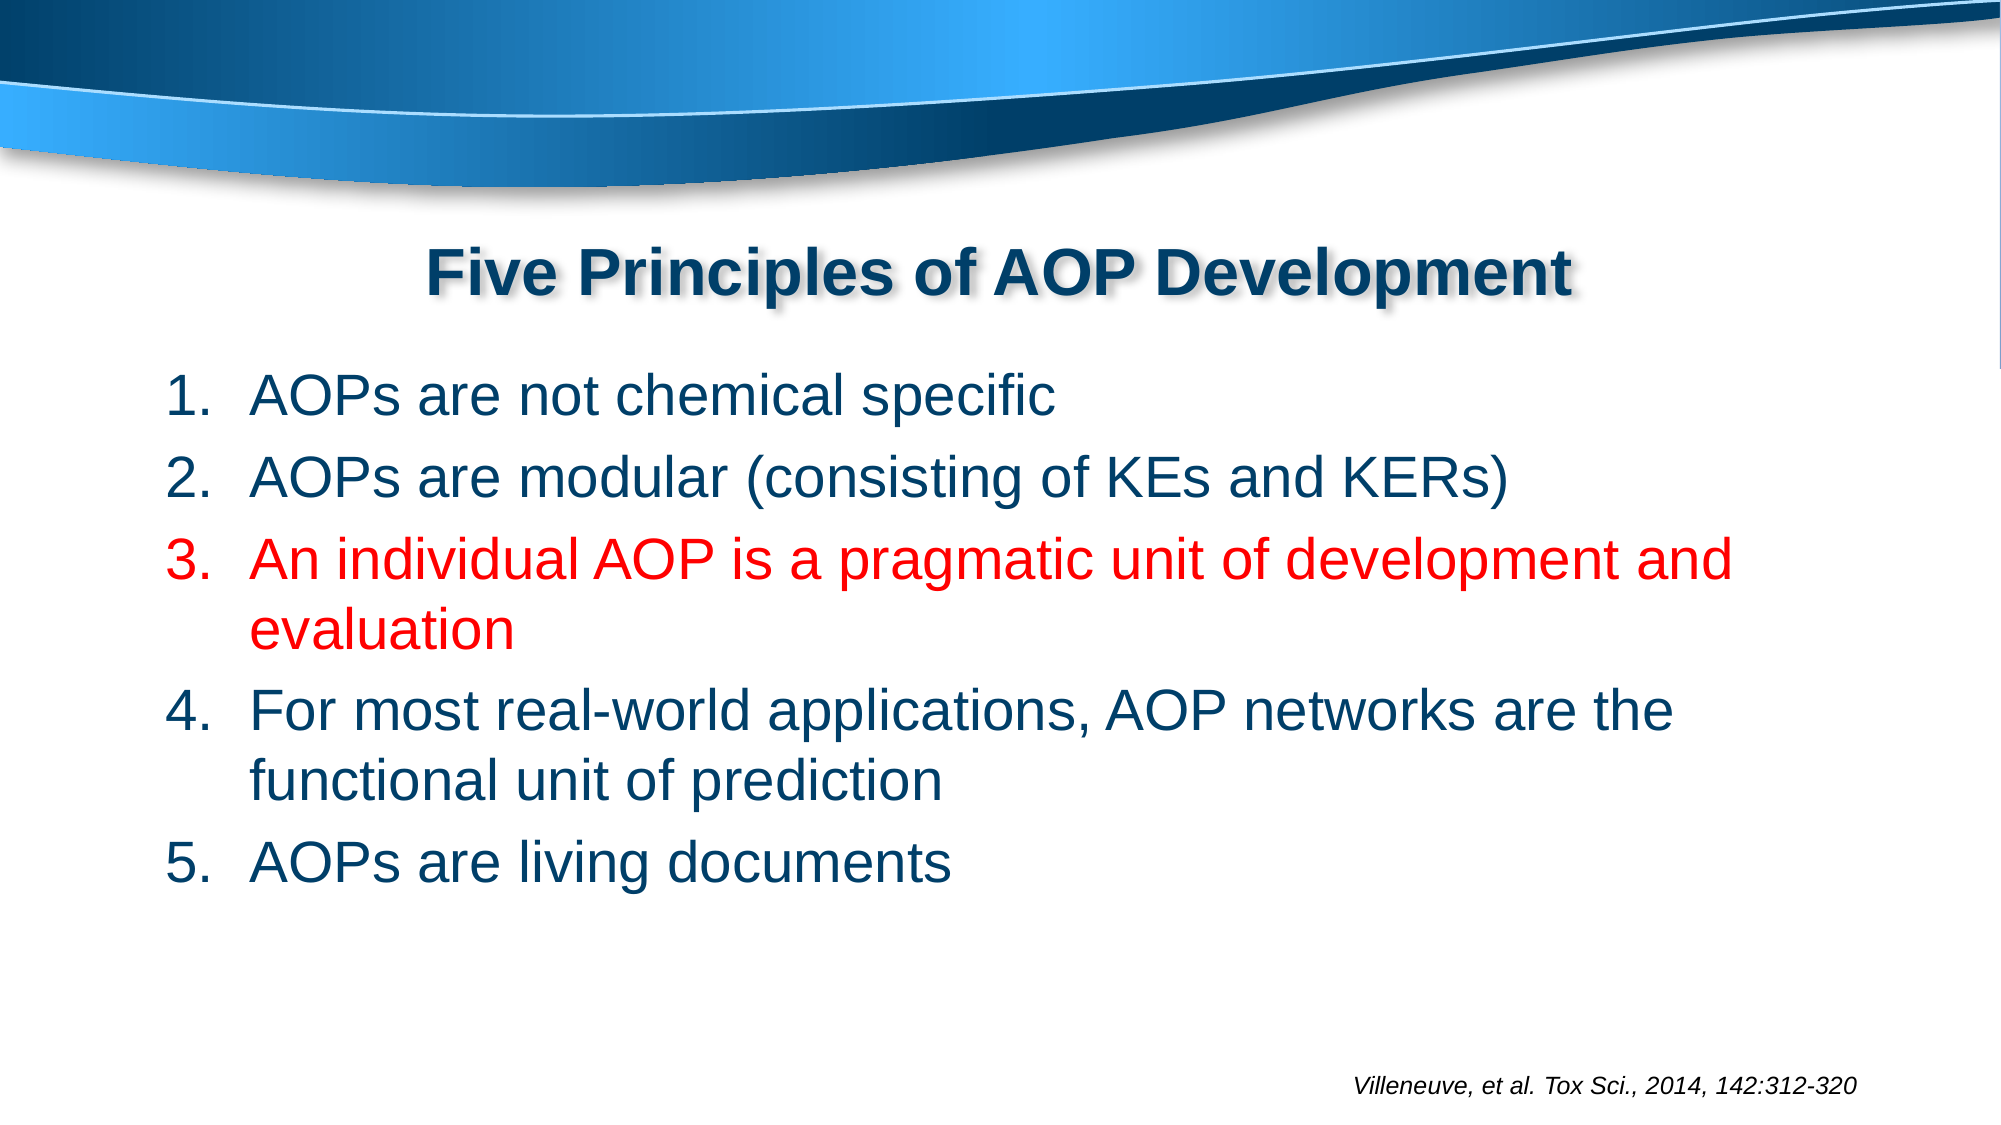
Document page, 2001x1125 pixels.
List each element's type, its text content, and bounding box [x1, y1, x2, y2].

list AOPs are not chemical specific AOPs are modular (consisting of KEs and KERs) An individual AOP is a pragmatic unit of development and evaluation For most real-world applications, AOP networks are the functional unit of prediction AOPs are living documents [149, 349, 1851, 913]
text_box Villeneuve, et al. Tox Sci., 2014, 142:312-320 [1338, 1062, 1873, 1108]
title Five Principles of AOP Development [166, 187, 1834, 349]
